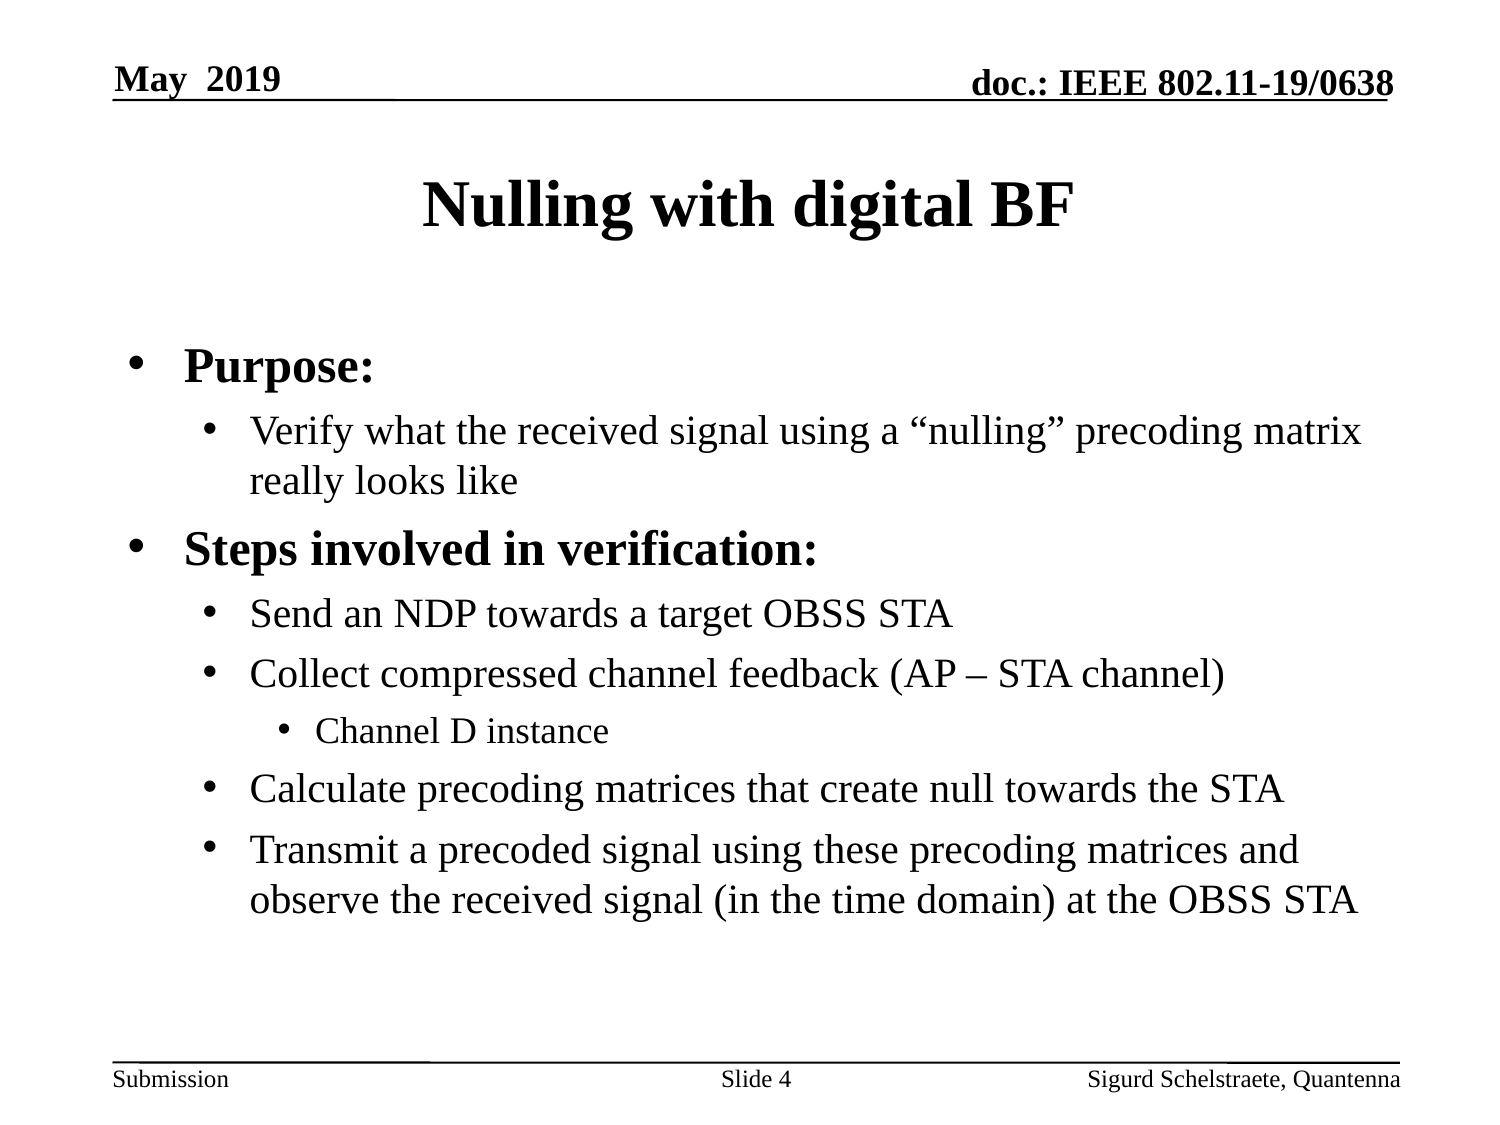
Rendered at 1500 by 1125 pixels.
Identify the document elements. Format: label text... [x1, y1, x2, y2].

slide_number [114, 54, 423, 100]
title Nulling with digital BF [112, 112, 1388, 288]
list Purpose: Verify what the received signal using a “nulling” precoding matrix really looks like Steps involved in verification: Send an NDP towards a target OBSS STA Collect compressed channel feedback (AP – STA channel) Channel D instance Calculate precoding matrices that create null towards the STA Transmit a precoded signal using these precoding matrices and observe the received signal (in the time domain) at the OBSS STA [112, 324, 1388, 1000]
slide_number Slide 4 [712, 1061, 800, 1123]
footer Sigurd Schelstraete, Quantenna [878, 1061, 1402, 1093]
